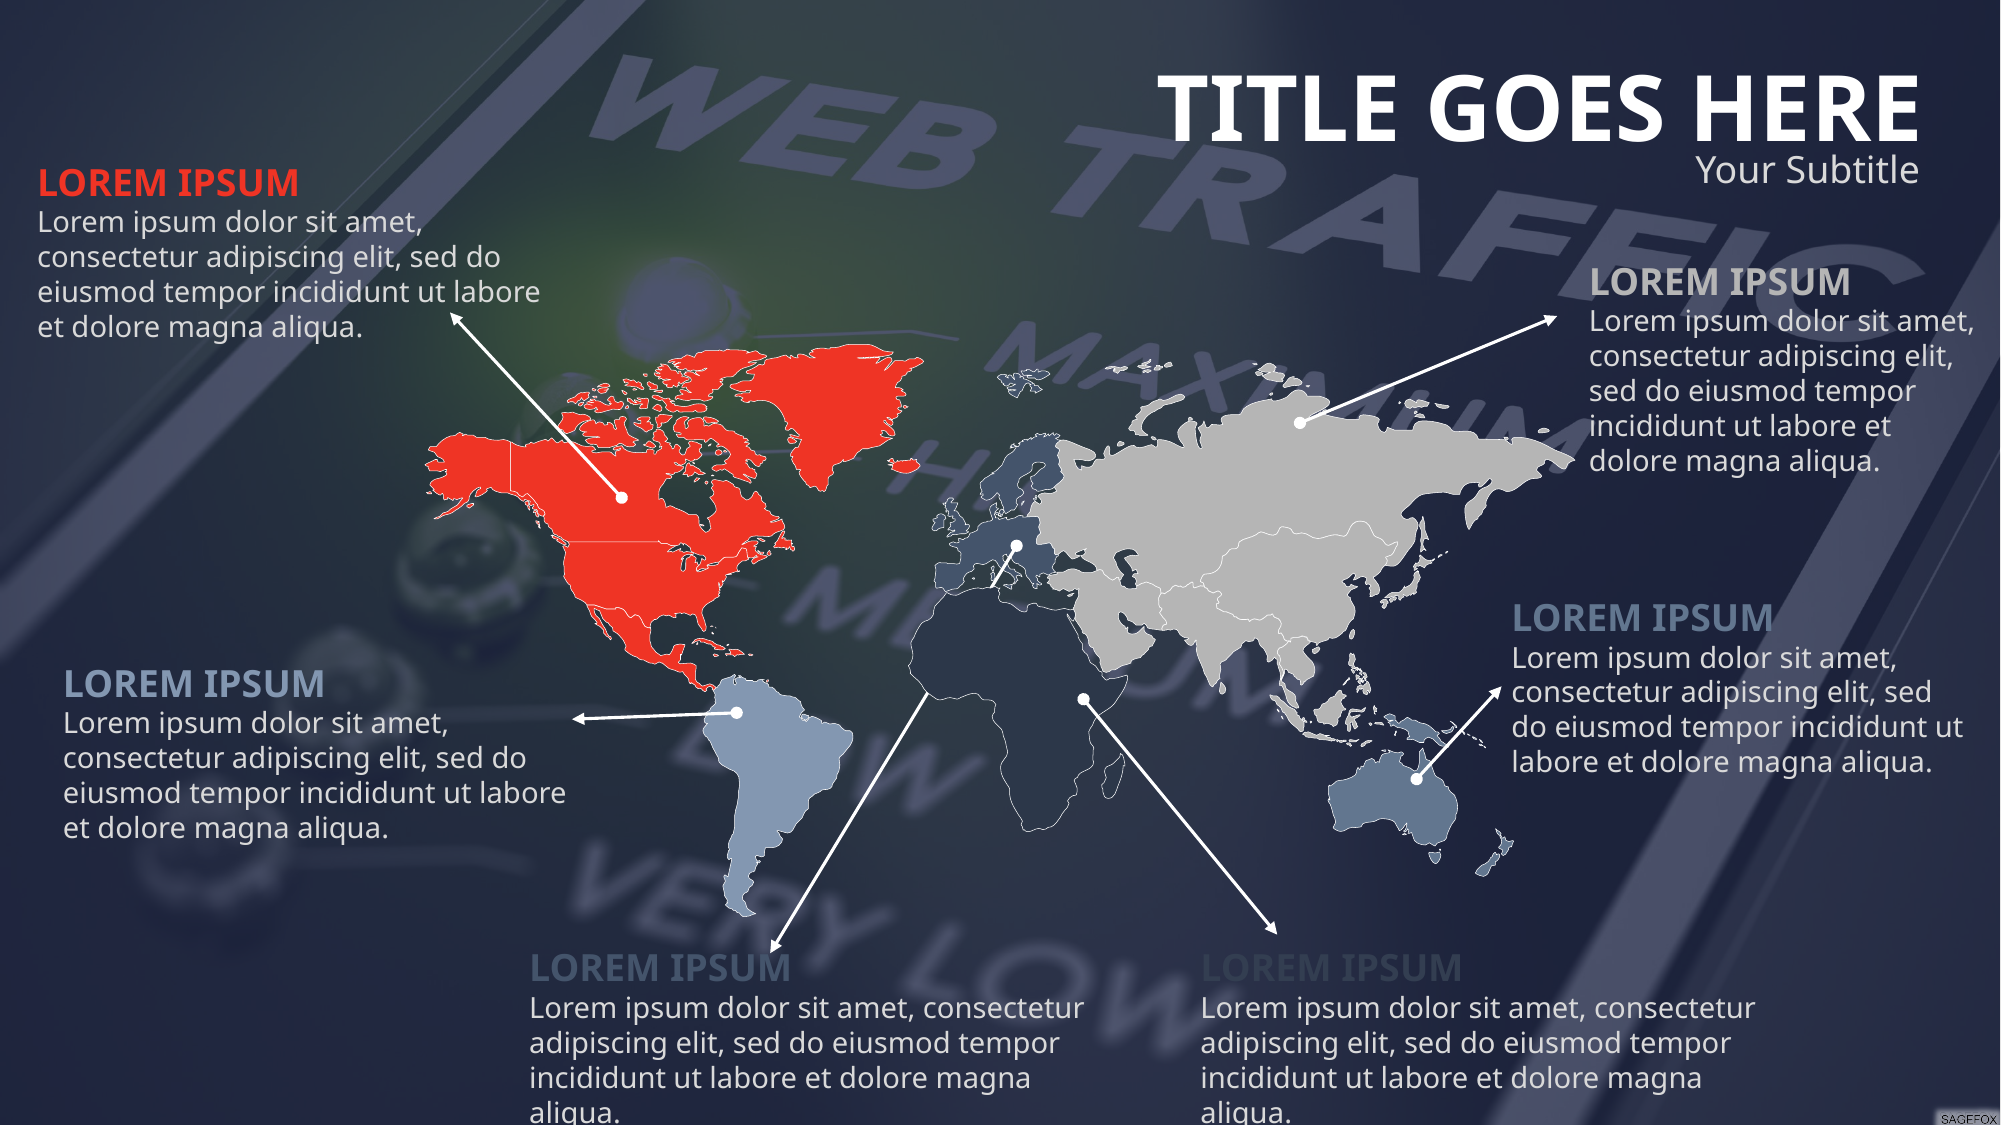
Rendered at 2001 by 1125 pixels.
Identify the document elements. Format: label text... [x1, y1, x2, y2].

text_box LOREM IPSUM Lorem ipsum dolor sit amet, consectetur adipiscing elit, sed do eiusmod tempor incididunt ut labore et dolore magna aliqua. [1578, 252, 1994, 483]
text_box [424, 344, 924, 692]
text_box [908, 586, 1128, 832]
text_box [931, 369, 1065, 586]
text_box LOREM IPSUM Lorem ipsum dolor sit amet, consectetur adipiscing elit, sed do eiusmod tempor incididunt ut labore et dolore magna aliqua. [519, 939, 1136, 1125]
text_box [1299, 316, 1558, 423]
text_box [449, 312, 622, 498]
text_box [1327, 747, 1514, 877]
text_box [1035, 42, 1939, 199]
picture [1938, 1114, 1999, 1125]
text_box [571, 712, 737, 720]
text_box LOREM IPSUM Lorem ipsum dolor sit amet, consectetur adipiscing elit, sed do eiusmod tempor incididunt ut labore et dolore magna aliqua. [1514, 588, 1984, 784]
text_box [1416, 687, 1502, 780]
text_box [1026, 359, 1575, 747]
text_box LOREM IPSUM Lorem ipsum dolor sit amet, consectetur adipiscing elit, sed do eiusmod tempor incididunt ut labore et dolore magna aliqua. [27, 153, 574, 349]
text_box LOREM IPSUM Lorem ipsum dolor sit amet, consectetur adipiscing elit, sed do eiusmod tempor incididunt ut labore et dolore magna aliqua. [52, 654, 600, 850]
text_box LOREM IPSUM Lorem ipsum dolor sit amet, consectetur adipiscing elit, sed do eiusmod tempor incididunt ut labore et dolore magna aliqua. [1190, 938, 1801, 1125]
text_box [1083, 699, 1278, 935]
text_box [770, 545, 1017, 954]
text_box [702, 692, 770, 917]
